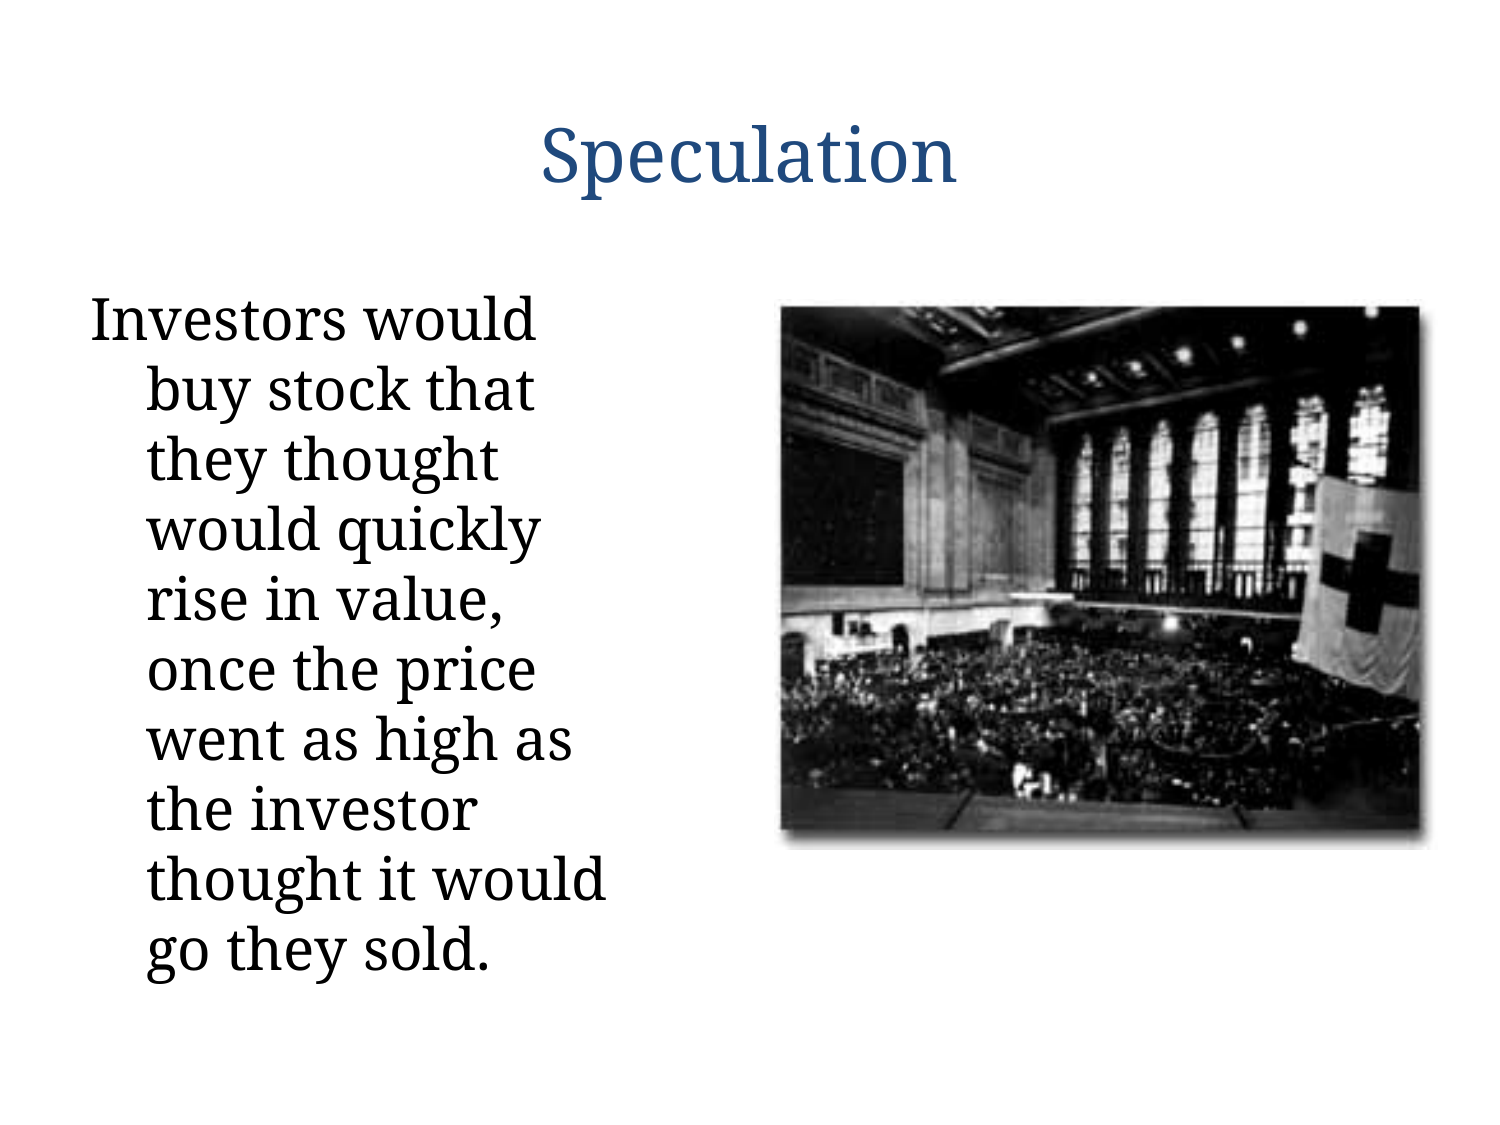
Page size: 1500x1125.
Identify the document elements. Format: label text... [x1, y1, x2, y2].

text_box Speculation [112, 99, 1388, 263]
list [774, 299, 1438, 851]
list Investors would buy stock that they thought would quickly rise in value, once the price went as high as the investor thought it would go they sold. [75, 275, 650, 950]
